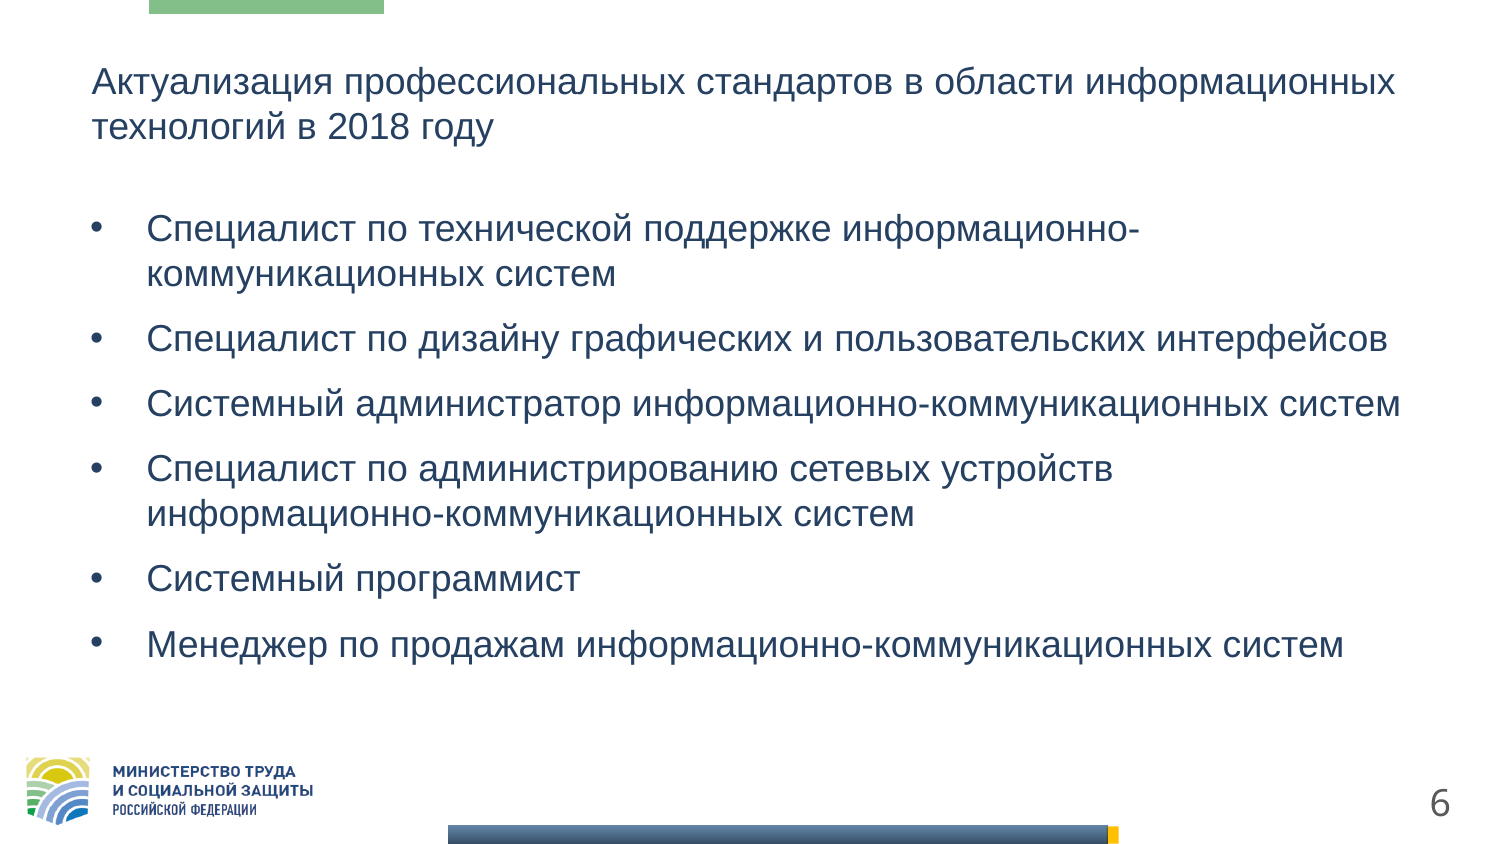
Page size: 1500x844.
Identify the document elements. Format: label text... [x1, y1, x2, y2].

title Актуализация профессиональных стандартов в области информационных технологий в 2018 году [76, 55, 1427, 149]
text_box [17, 752, 1467, 844]
picture [149, 0, 385, 15]
list Специалист по технической поддержке информационно-коммуникационных систем Специалист по дизайну графических и пользовательских интерфейсов Системный администратор информационно-коммуникационных систем Специалист по администрированию сетевых устройств информационно-коммуникационных систем Системный программист Менеджер по продажам информационно-коммуникационных систем [74, 196, 1426, 751]
